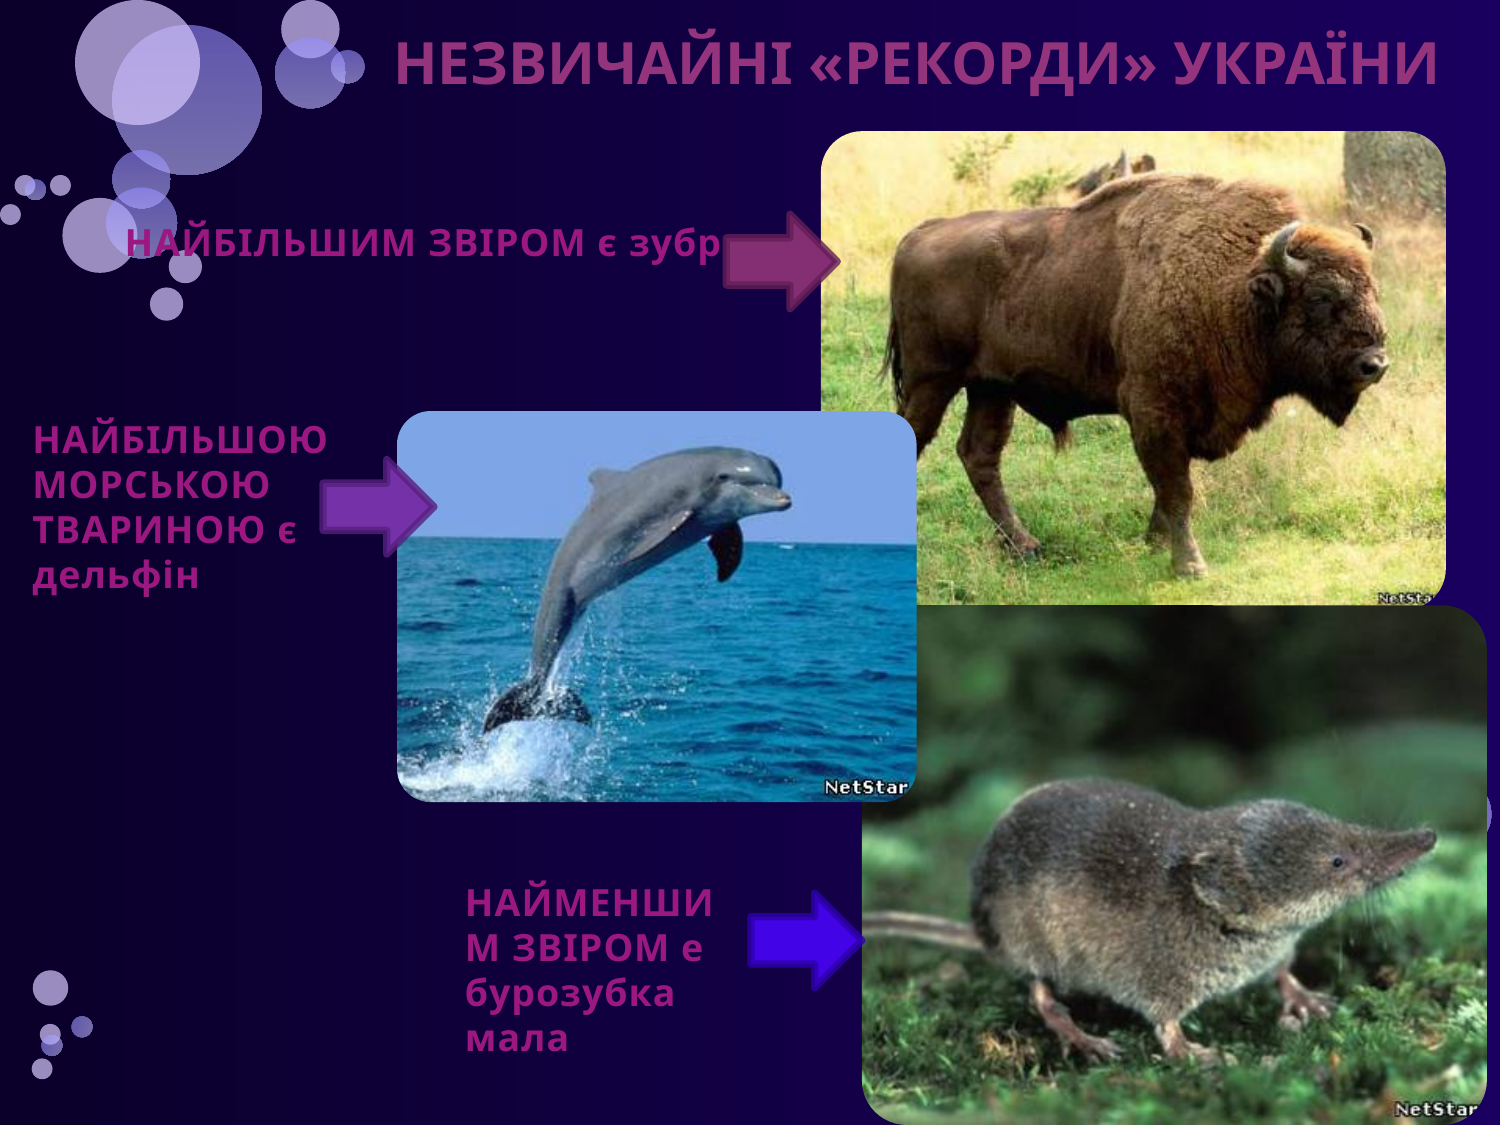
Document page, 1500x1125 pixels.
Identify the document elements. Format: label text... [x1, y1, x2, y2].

text_box НАЙБІЛЬШИМ ЗВІРОМ є зубр [109, 211, 738, 271]
text_box НАЙБІЛЬШОЮ МОРСЬКОЮ ТВАРИНОЮ є дельфін [17, 408, 361, 604]
text_box НАЙМЕНШИМ ЗВІРОМ е бурозубка мала [450, 871, 751, 1066]
text_box [747, 889, 860, 992]
text_box [319, 455, 395, 558]
picture [395, 129, 1489, 1125]
text_box НЕЗВИЧАЙНІ «РЕКОРДИ» УКРАЇНИ [378, 19, 1500, 149]
text_box [722, 210, 819, 313]
